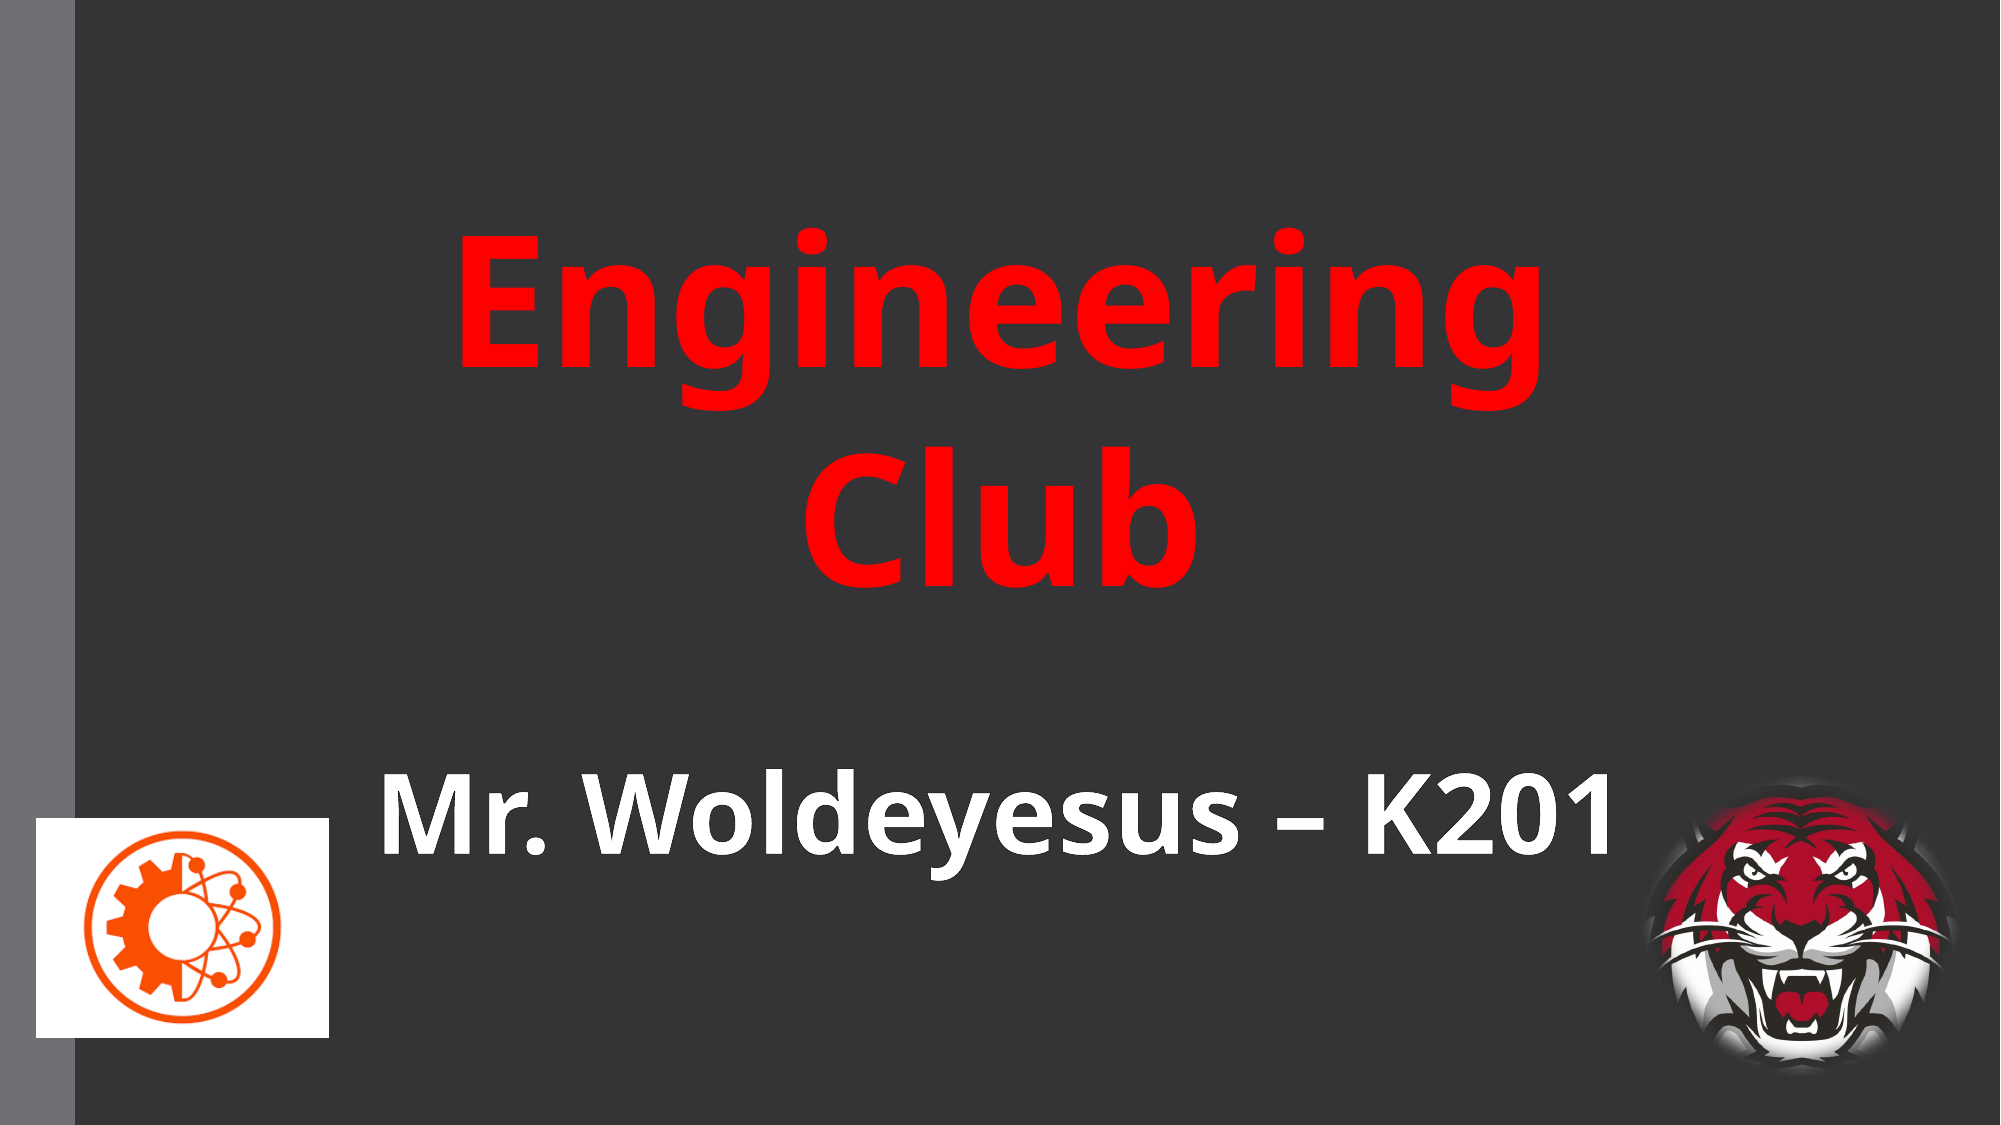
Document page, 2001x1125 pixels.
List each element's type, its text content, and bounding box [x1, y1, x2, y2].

picture [36, 818, 329, 1038]
text_box Mr. Woldeyesus – K201 [358, 734, 1641, 885]
text_box Engineering Club [131, 176, 1869, 767]
picture [1637, 771, 1964, 1081]
